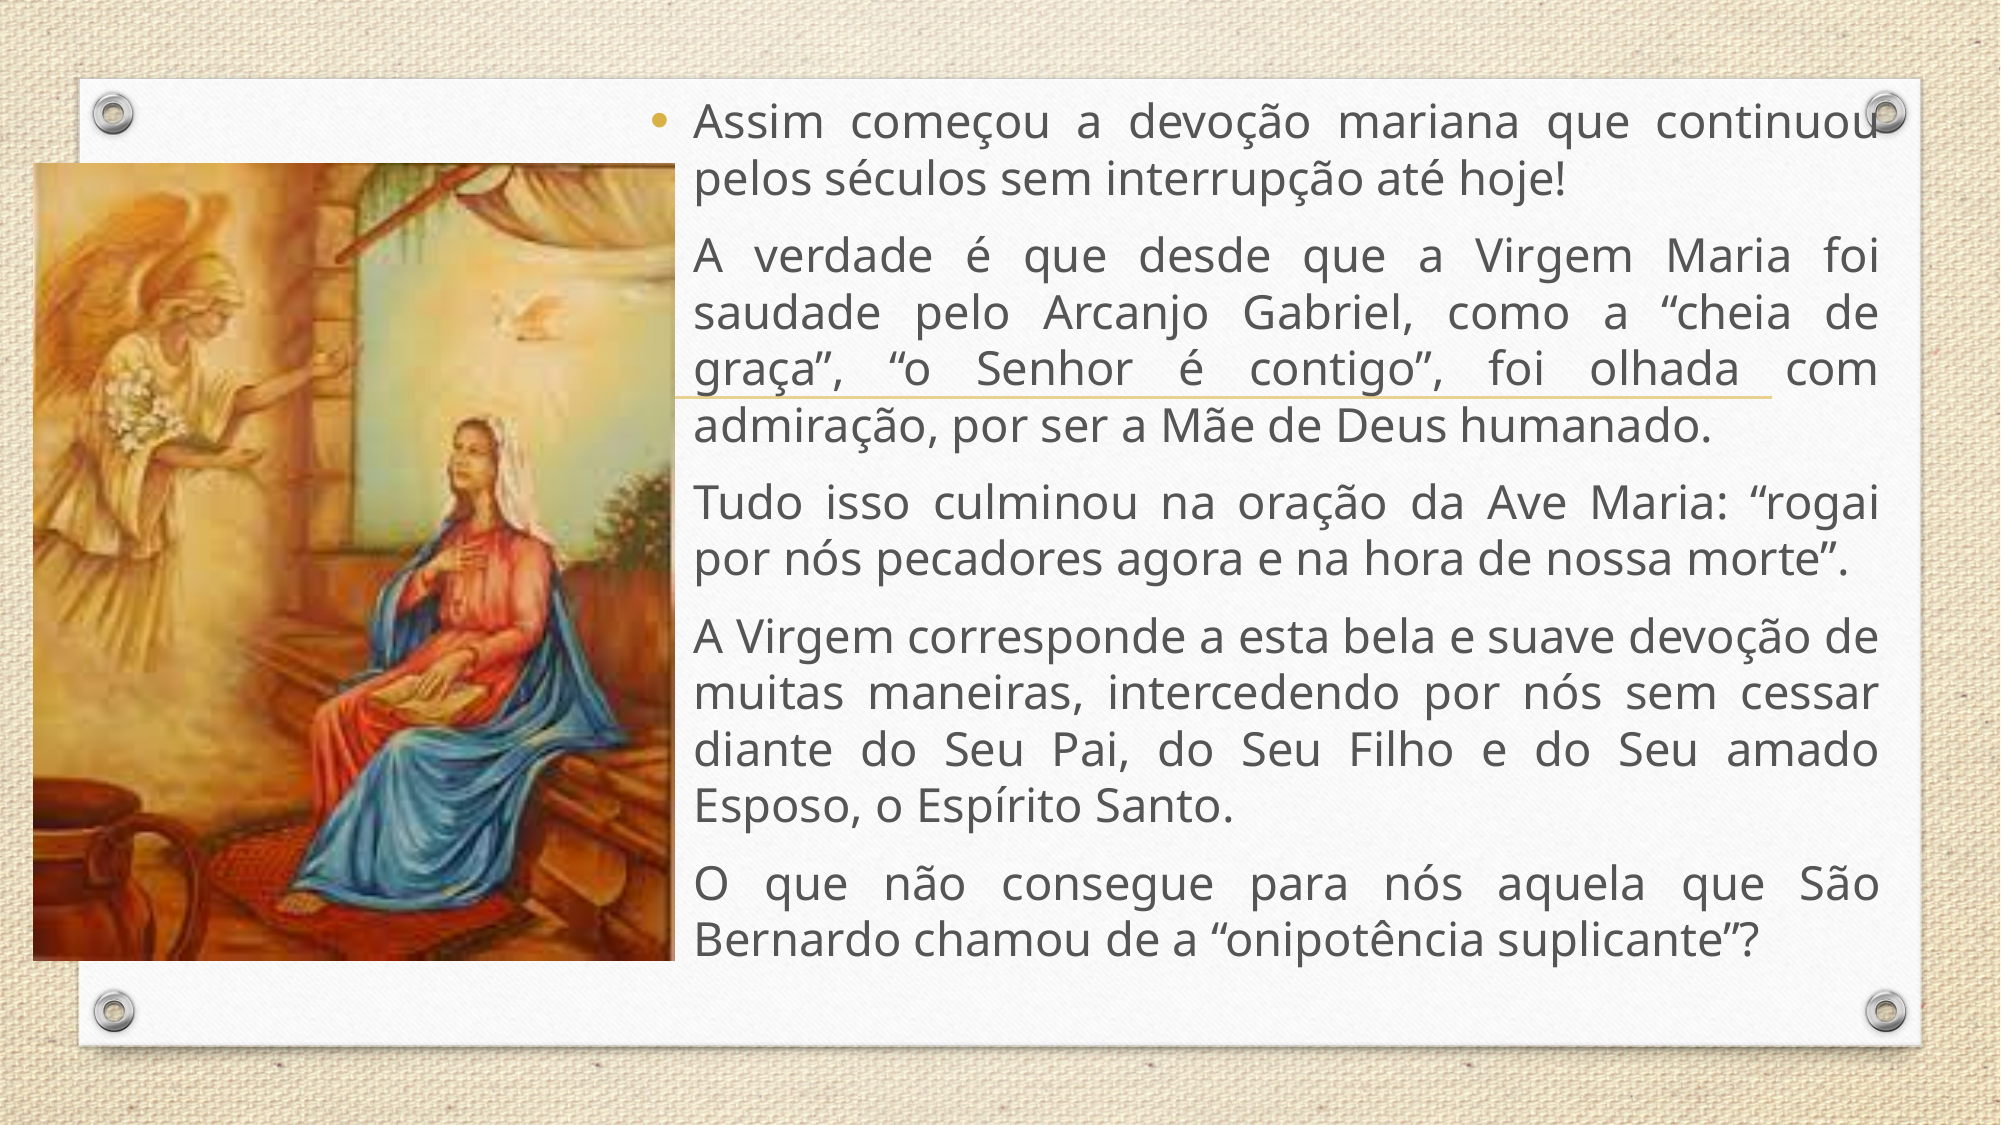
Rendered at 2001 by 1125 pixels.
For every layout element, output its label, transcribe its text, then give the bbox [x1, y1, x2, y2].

picture [0, 0, 2001, 1125]
list Assim começou a devoção mariana que continuou pelos séculos sem interrupção até hoje! A verdade é que desde que a Virgem Maria foi saudade pelo Arcanjo Gabriel, como a “cheia de graça”, “o Senhor é contigo”, foi olhada com admiração, por ser a Mãe de Deus humanado. Tudo isso culminou na oração da Ave Maria: “rogai por nós pecadores agora e na hora de nossa morte”. A Virgem corresponde a esta bela e suave devoção de muitas maneiras, intercedendo por nós sem cessar diante do Seu Pai, do Seu Filho e do Seu amado Esposo, o Espírito Santo. O que não consegue para nós aquela que São Bernardo chamou de a “onipotência suplicante”? [634, 84, 1897, 991]
